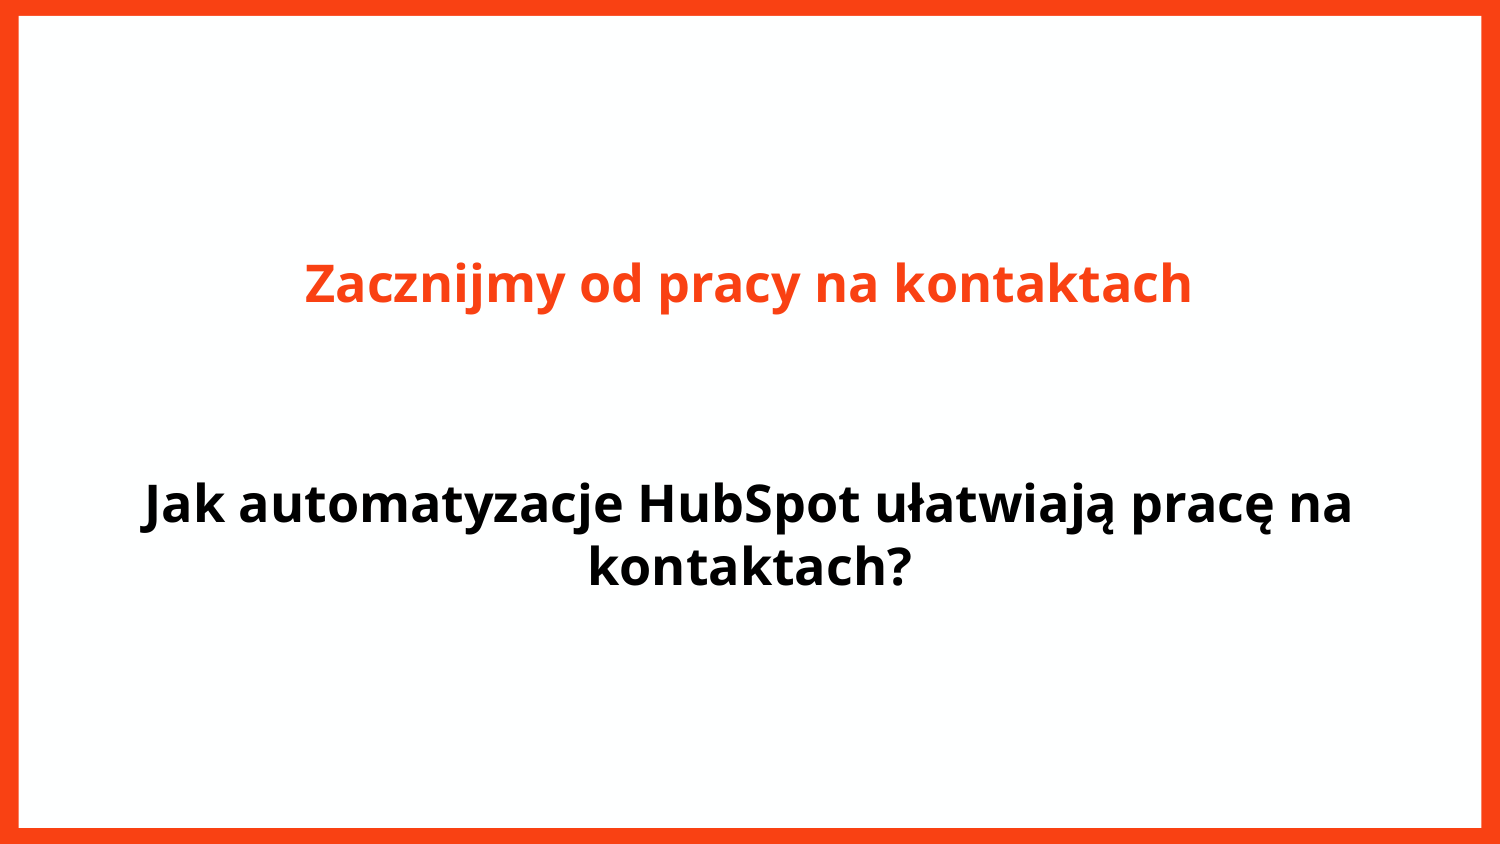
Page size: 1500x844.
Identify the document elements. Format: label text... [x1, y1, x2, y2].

text_box Zacznijmy od pracy na kontaktach [211, 244, 1289, 318]
text_box Jak automatyzacje HubSpot ułatwiają pracę na kontaktach? [128, 464, 1372, 601]
